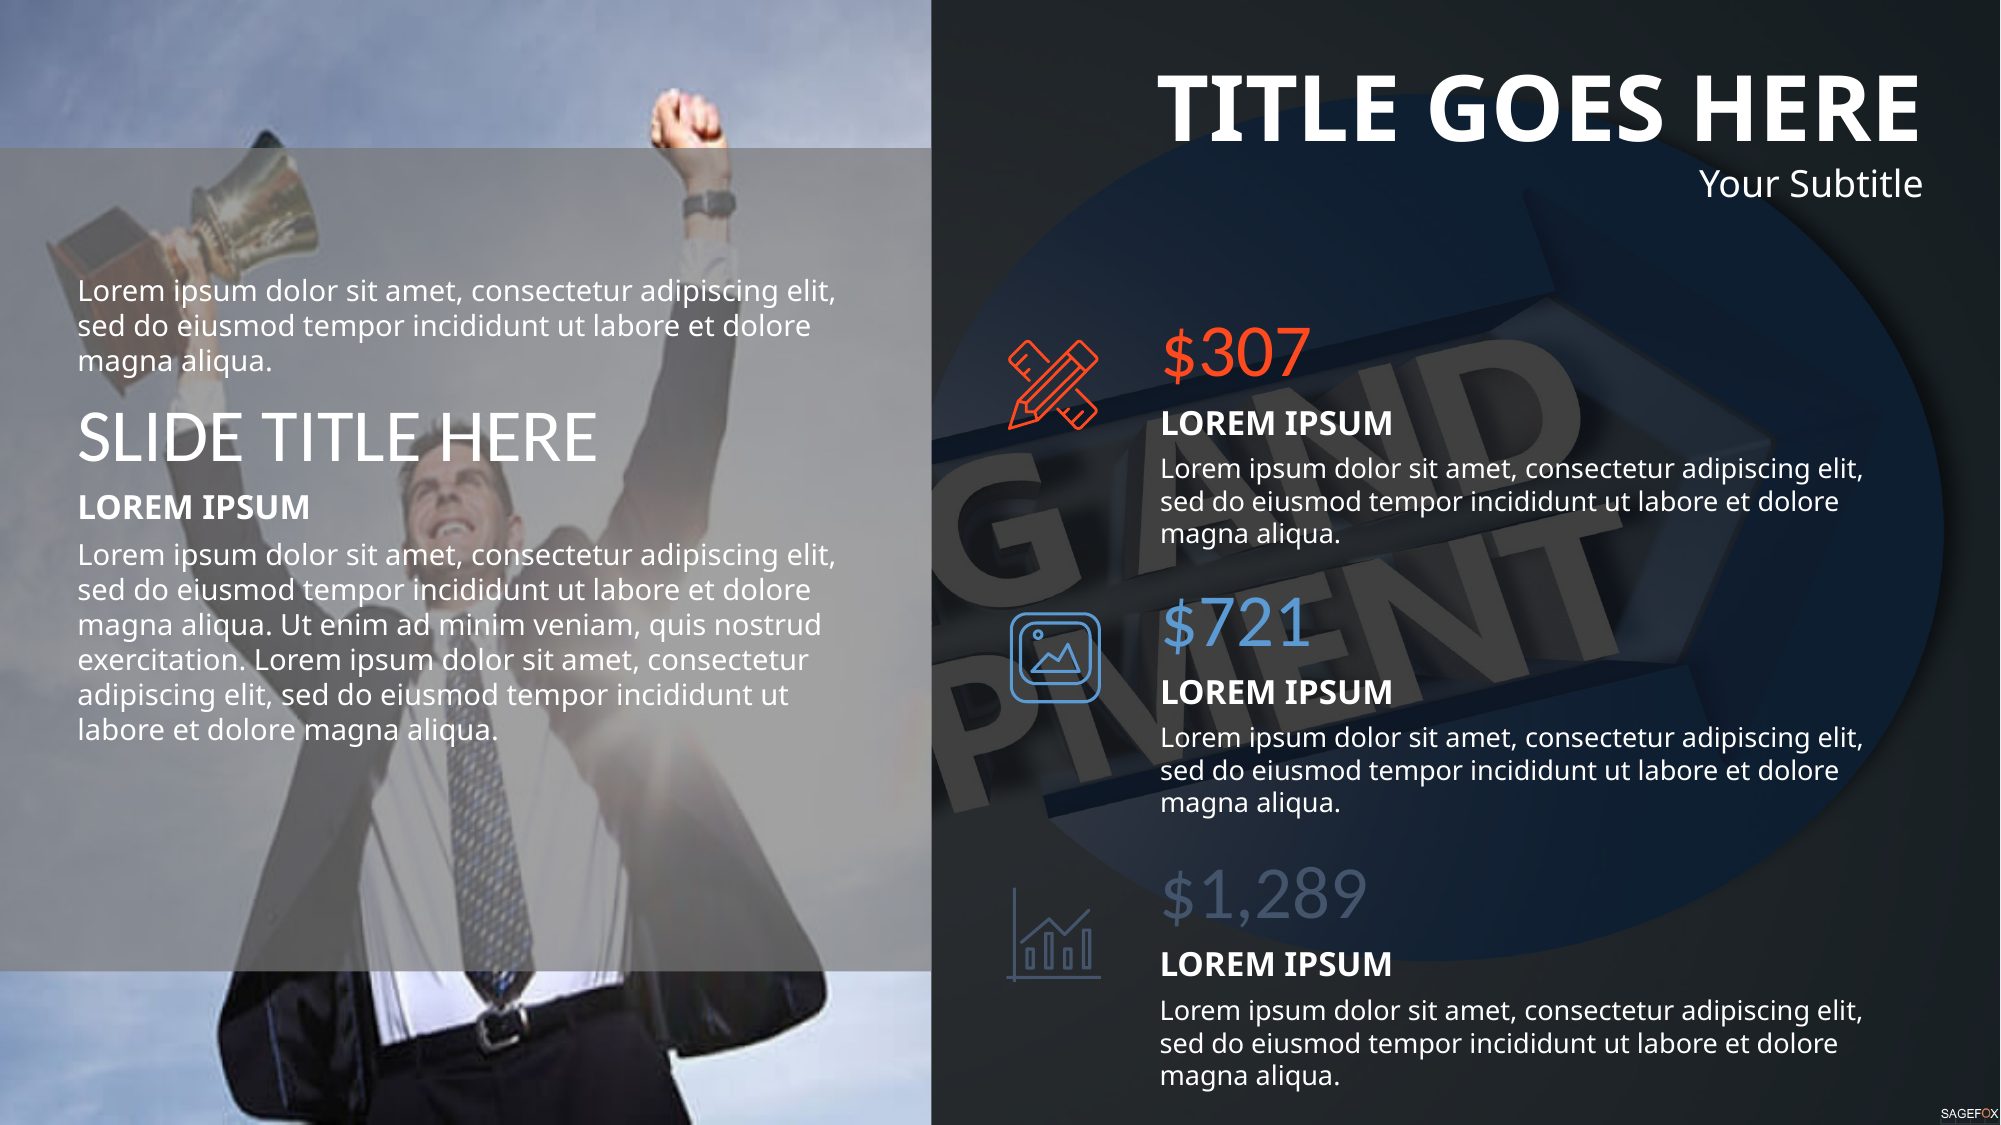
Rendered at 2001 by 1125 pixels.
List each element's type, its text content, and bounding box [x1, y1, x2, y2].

text_box $1,289 LOREM IPSUM Lorem ipsum dolor sit amet, consectetur adipiscing elit, sed do eiusmod tempor incididunt ut labore et dolore magna aliqua. [1144, 836, 1908, 1099]
text_box [0, 0, 932, 147]
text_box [1009, 612, 1101, 704]
text_box $307 LOREM IPSUM Lorem ipsum dolor sit amet, consectetur adipiscing elit, sed do eiusmod tempor incididunt ut labore et dolore magna aliqua. [1145, 294, 1908, 557]
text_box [1007, 339, 1099, 430]
text_box [0, 972, 932, 1125]
text_box [0, 147, 932, 972]
text_box Lorem ipsum dolor sit amet, consectetur adipiscing elit, sed do eiusmod tempor incididunt ut labore et dolore magna aliqua. SLIDE TITLE HERE LOREM IPSUM Lorem ipsum dolor sit amet, consectetur adipiscing elit, sed do eiusmod tempor incididunt ut labore et dolore magna aliqua. Ut enim ad minim veniam, quis nostrud exercitation. Lorem ipsum dolor sit amet, consectetur adipiscing elit, sed do eiusmod tempor incididunt ut labore et dolore magna aliqua. [62, 264, 859, 754]
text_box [1006, 887, 1101, 983]
text_box TITLE GOES HERE Your Subtitle [1035, 42, 1939, 212]
text_box $721 LOREM IPSUM Lorem ipsum dolor sit amet, consectetur adipiscing elit, sed do eiusmod tempor incididunt ut labore et dolore magna aliqua. [1145, 563, 1908, 826]
picture [932, 0, 2001, 1125]
